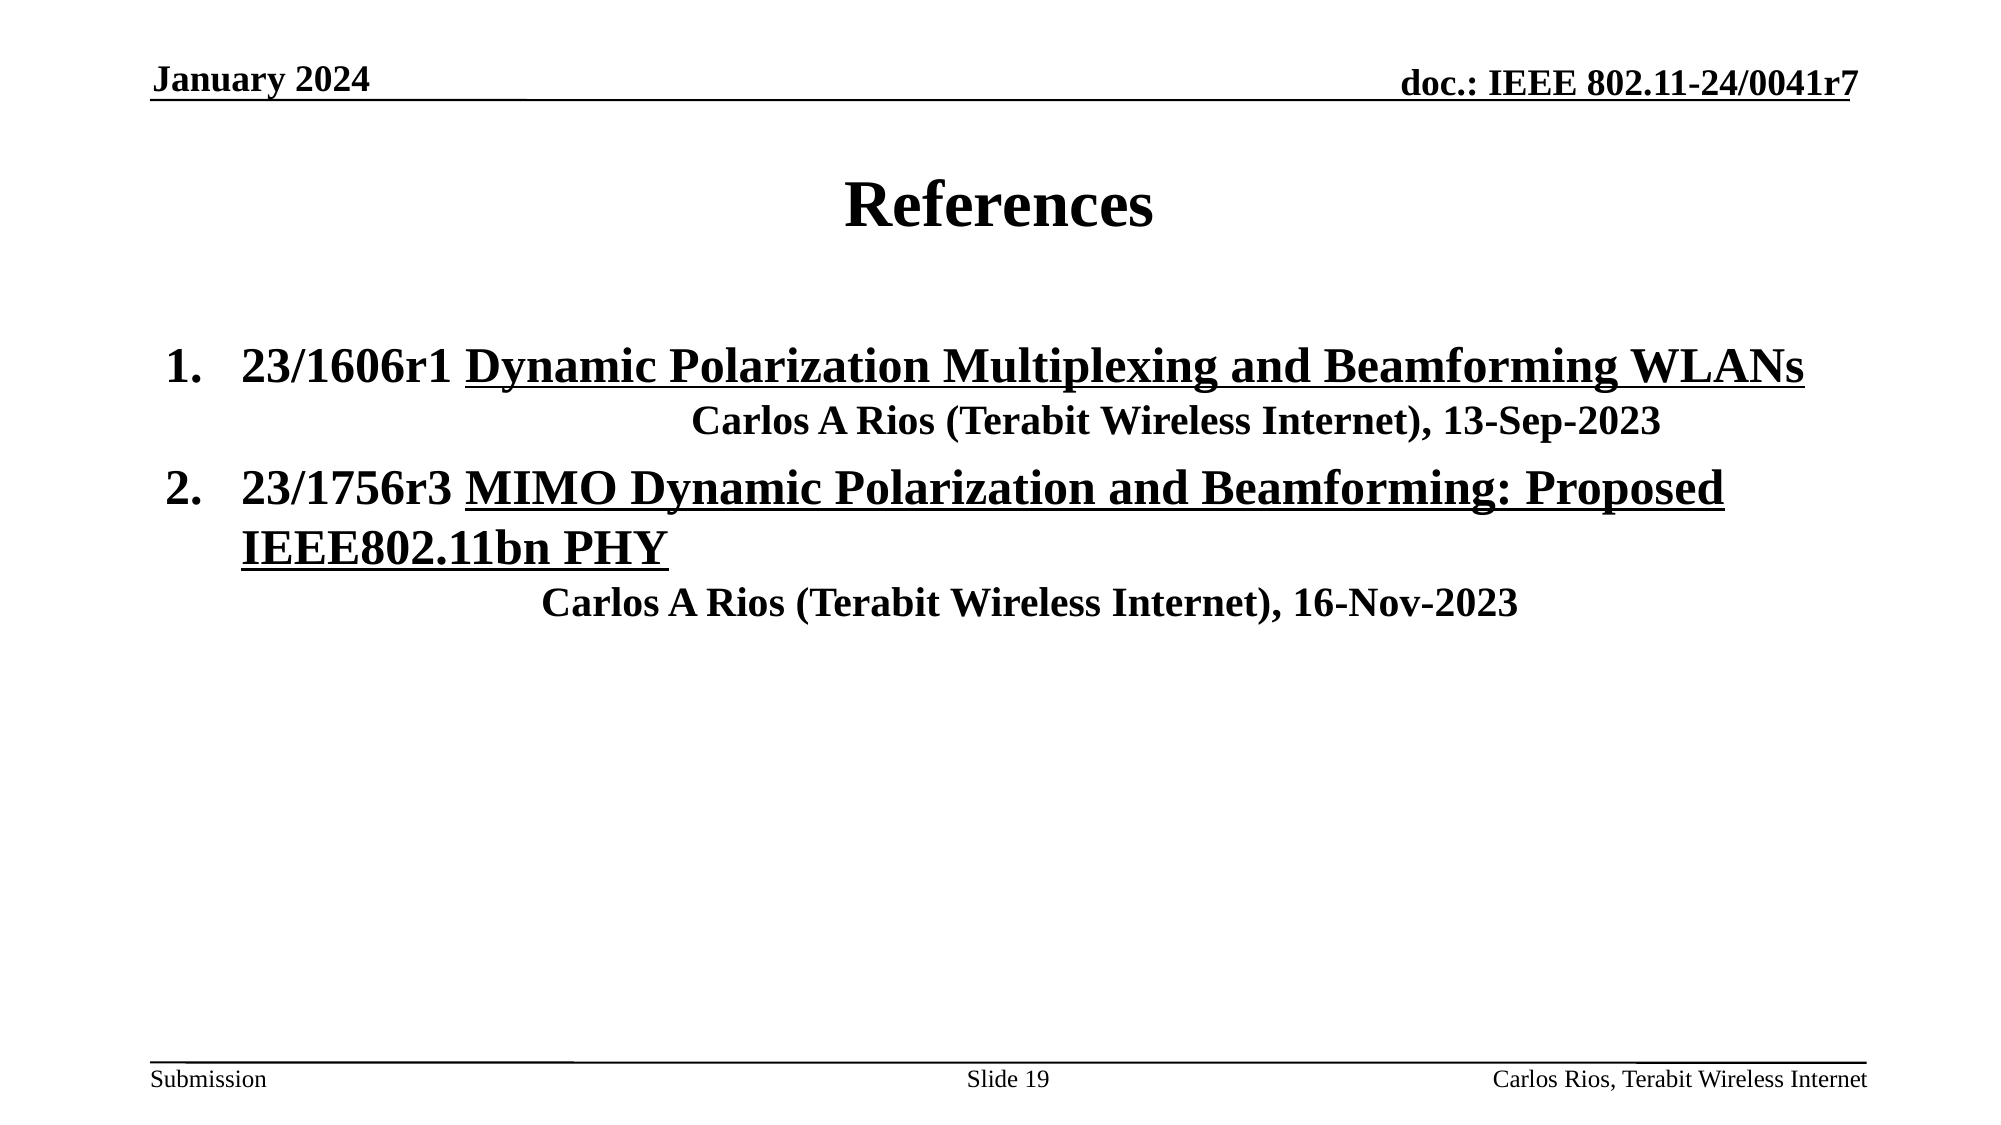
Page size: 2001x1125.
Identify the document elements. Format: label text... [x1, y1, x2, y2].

list 1. 23/1606r1 Dynamic Polarization Multiplexing and Beamforming WLANs Carlos A Rios (Terabit Wireless Internet), 13-Sep-2023 23/1756r3 MIMO Dynamic Polarization and Beamforming: Proposed IEEE802.11bn PHY Carlos A Rios (Terabit Wireless Internet), 16-Nov-2023 [149, 324, 1850, 1000]
title References [149, 112, 1850, 288]
footer Carlos Rios, Terabit Wireless Internet [1171, 1061, 1869, 1093]
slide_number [152, 54, 563, 100]
slide_number Slide 19 [950, 1061, 1067, 1123]
